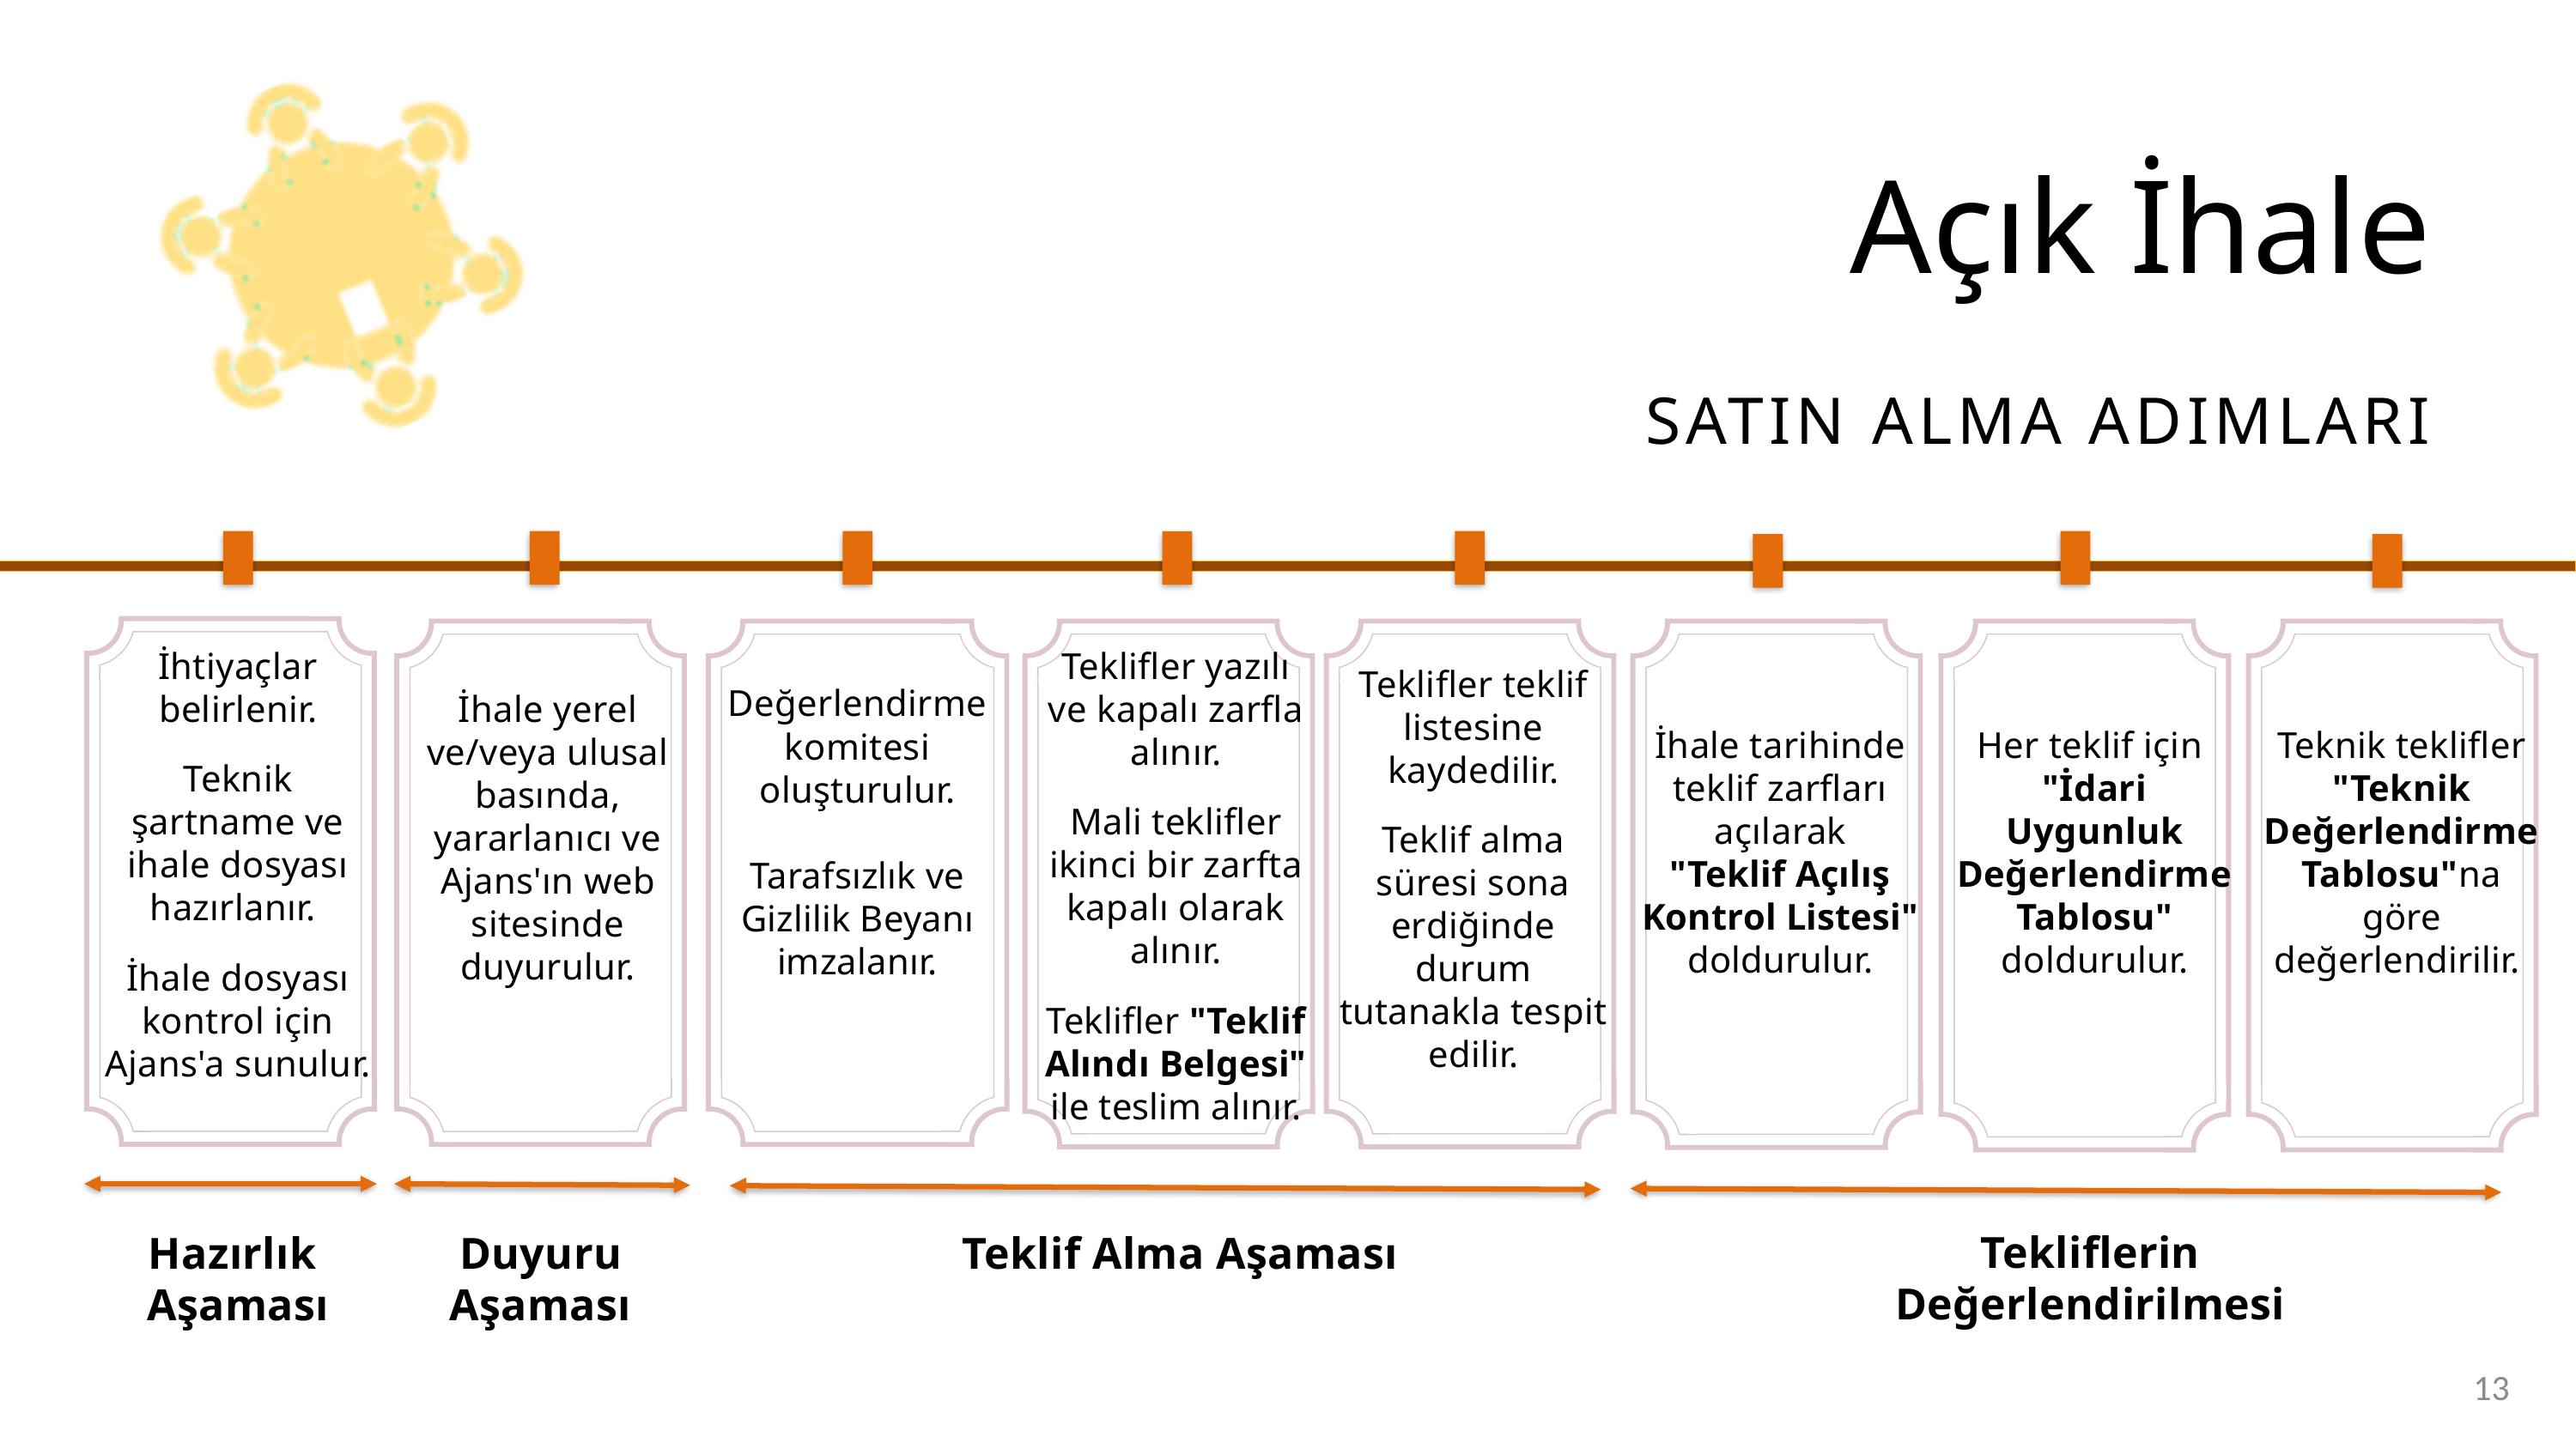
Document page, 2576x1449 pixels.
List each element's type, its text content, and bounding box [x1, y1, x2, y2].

text_box Tekliflerin Değerlendirilmesi [1807, 1225, 2373, 1329]
text_box [0, 561, 218, 572]
text_box [1753, 534, 1783, 588]
text_box [2408, 561, 2576, 572]
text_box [1022, 618, 1315, 1150]
text_box [1490, 561, 1748, 572]
text_box Her teklif için "İdari Uygunluk Değerlendirme Tablosu" doldurulur. [2234, 723, 2239, 981]
picture [174, 71, 509, 437]
text_box [1787, 561, 2056, 572]
text_box [1455, 530, 1485, 585]
text_box [2094, 561, 2367, 572]
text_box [1630, 1188, 2502, 1193]
text_box [222, 530, 253, 585]
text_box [1630, 618, 1923, 1150]
text_box [258, 561, 525, 572]
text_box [83, 615, 378, 1148]
text_box [2372, 534, 2403, 588]
text_box [1197, 561, 1449, 572]
text_box Duyuru Aşaması [391, 1226, 690, 1330]
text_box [1323, 618, 1617, 1150]
text_box Açık İhale [552, 144, 2432, 300]
text_box [1162, 530, 1193, 585]
text_box [529, 530, 560, 585]
slide_number 13 [2221, 1360, 2523, 1412]
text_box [2245, 618, 2539, 1153]
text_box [705, 618, 1010, 1148]
text_box [877, 561, 1157, 572]
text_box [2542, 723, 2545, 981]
text_box Hazırlık Aşaması [99, 1226, 377, 1330]
text_box [564, 561, 837, 572]
text_box Teklif Alma Aşaması [744, 1226, 1617, 1278]
text_box SATIN ALMA ADIMLARI [550, 367, 2432, 458]
text_box [2060, 530, 2091, 585]
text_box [393, 618, 688, 1148]
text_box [1938, 618, 2232, 1153]
text_box [842, 530, 873, 585]
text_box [729, 1185, 1601, 1190]
